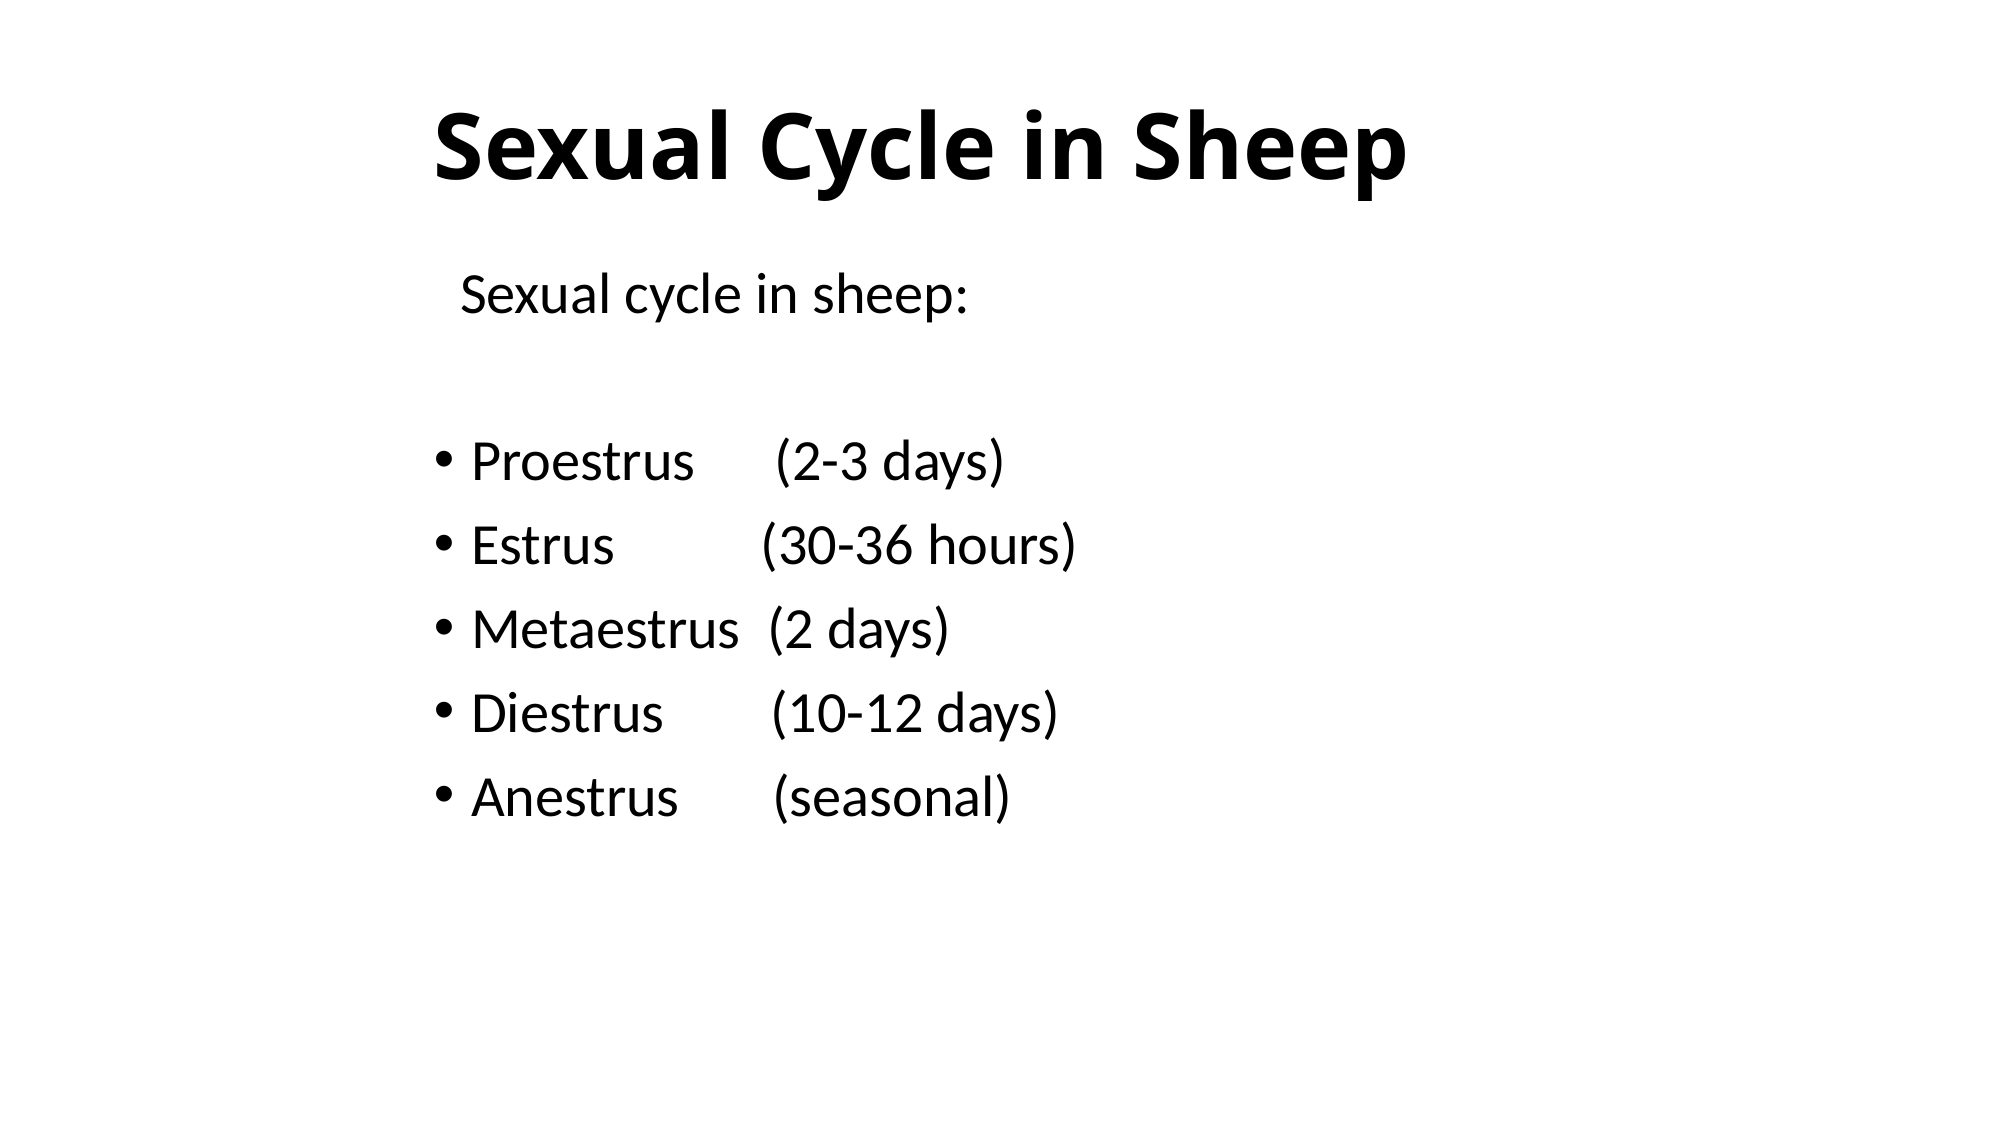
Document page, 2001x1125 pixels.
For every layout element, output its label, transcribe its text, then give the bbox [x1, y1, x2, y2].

title Sexual Cycle in Sheep [418, 90, 1582, 211]
list Sexual cycle in sheep: Proestrus (2-3 days) Estrus (30-36 hours) Metaestrus (2 days) Diestrus (10-12 days) Anestrus (seasonal) [418, 255, 1352, 998]
